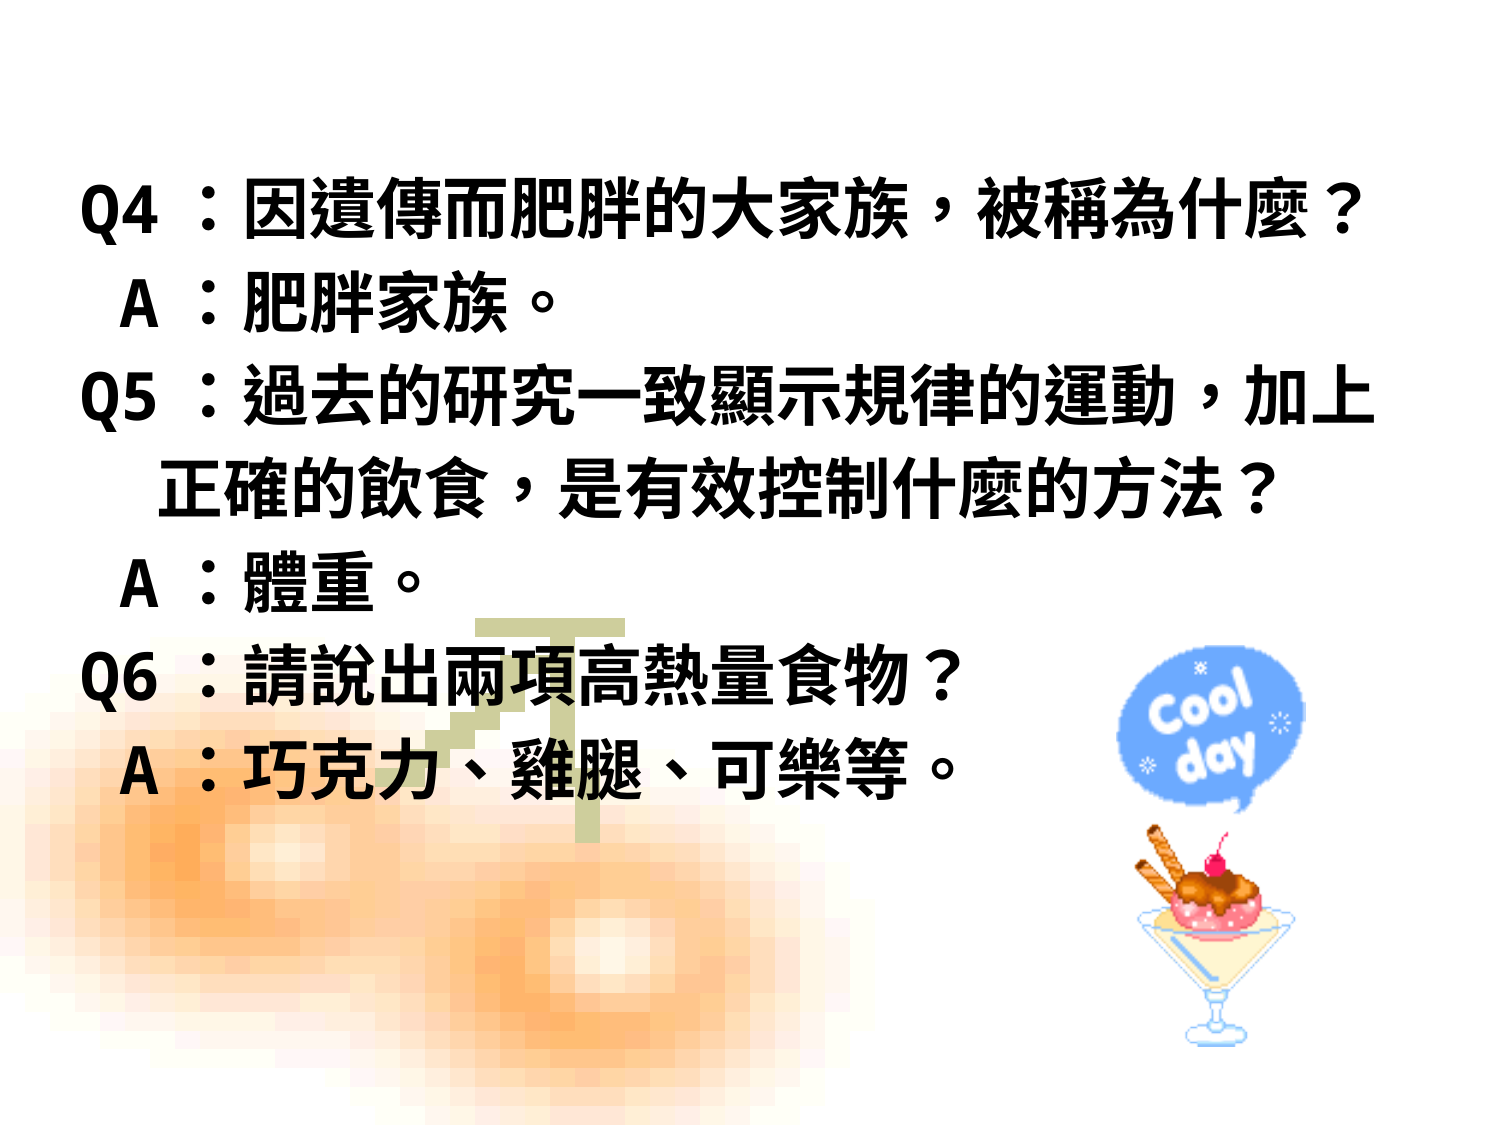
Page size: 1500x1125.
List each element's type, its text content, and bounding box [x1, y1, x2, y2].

picture [0, 0, 1500, 1125]
list Q4：因遺傳而肥胖的大家族，被稱為什麼？ A：肥胖家族。 Q5：過去的研究一致顯示規律的運動，加上 正確的飲食，是有效控制什麼的方法？ A：體重。 Q6：請說出兩項高熱量食物？ A：巧克力、雞腿、可樂等。 [64, 113, 1447, 1005]
